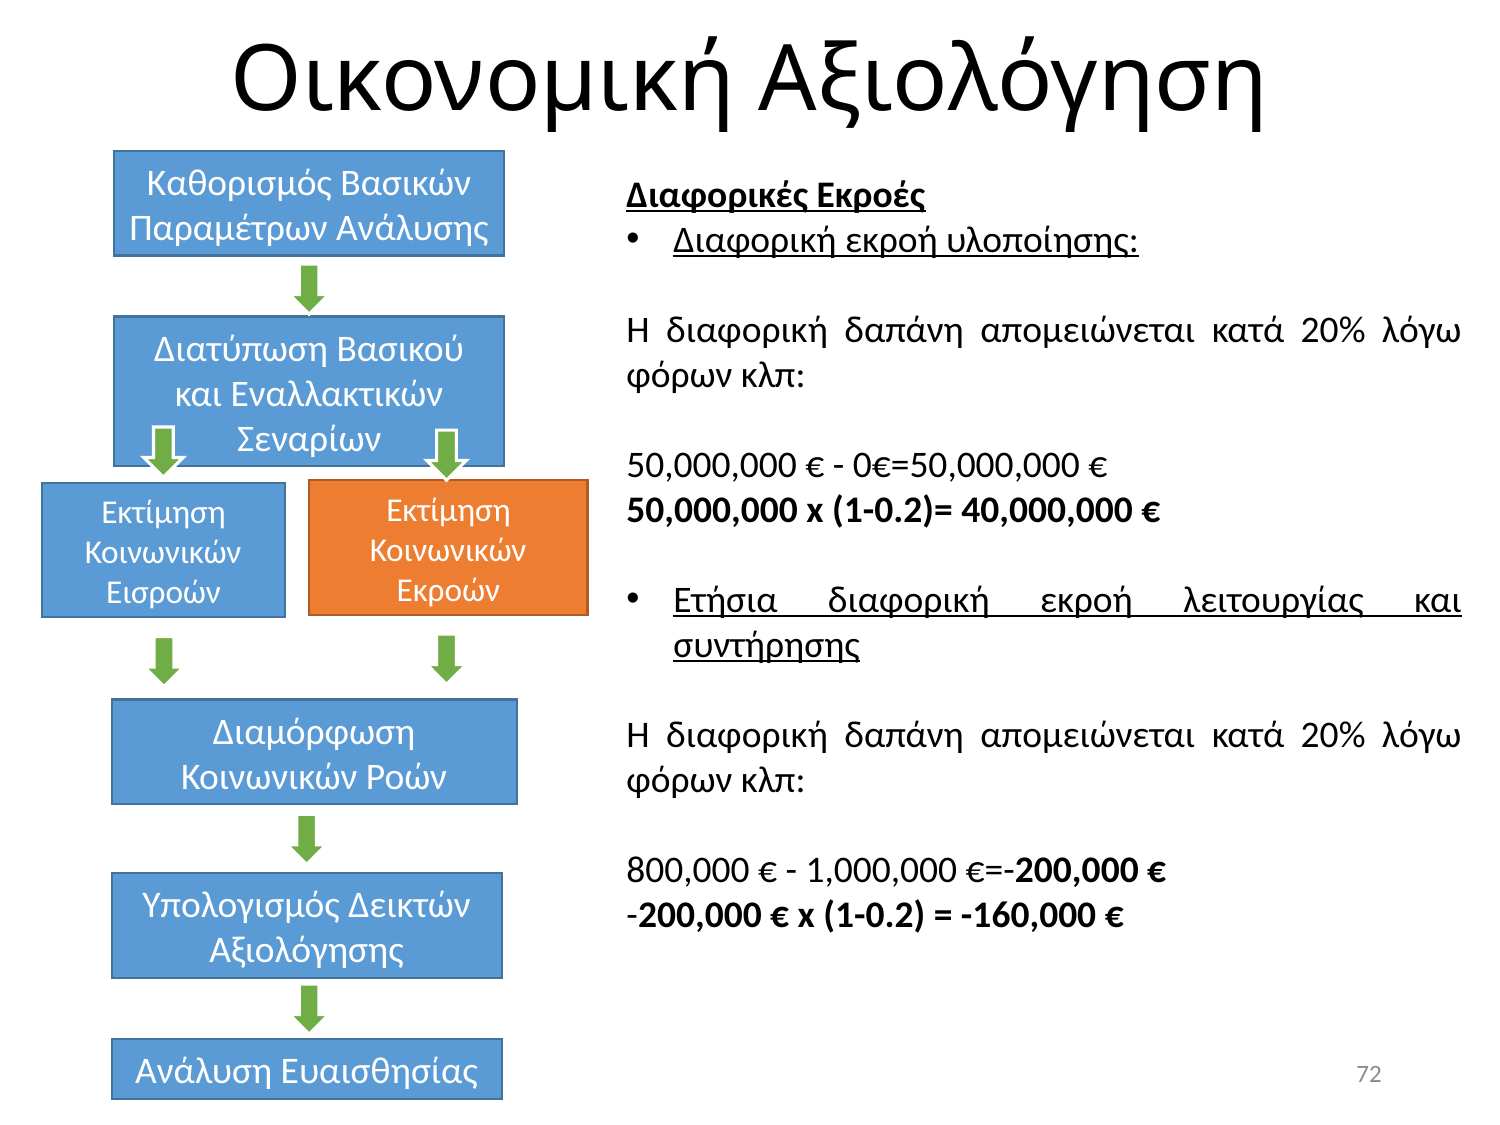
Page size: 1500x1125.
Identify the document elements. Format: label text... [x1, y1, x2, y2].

title Οικονομική Αξιολόγηση [0, 0, 1500, 161]
text_box Διαφορικές Εκροές Διαφορική εκροή υλοποίησης: Η διαφορική δαπάνη απομειώνεται κατά 20% λόγω φόρων κλπ: 50,000,000 € - 0€=50,000,000 € 50,000,000 x (1-0.2)= 40,000,000 € Ετήσια διαφορική εκροή λειτουργίας και συντήρησης Η διαφορική δαπάνη απομειώνεται κατά 20% λόγω φόρων κλπ: 800,000 € - 1,000,000 €=-200,000 € -200,000 € x (1-0.2) = -160,000 € [611, 162, 1477, 943]
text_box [41, 150, 588, 1100]
slide_number 72 [1059, 1042, 1397, 1103]
